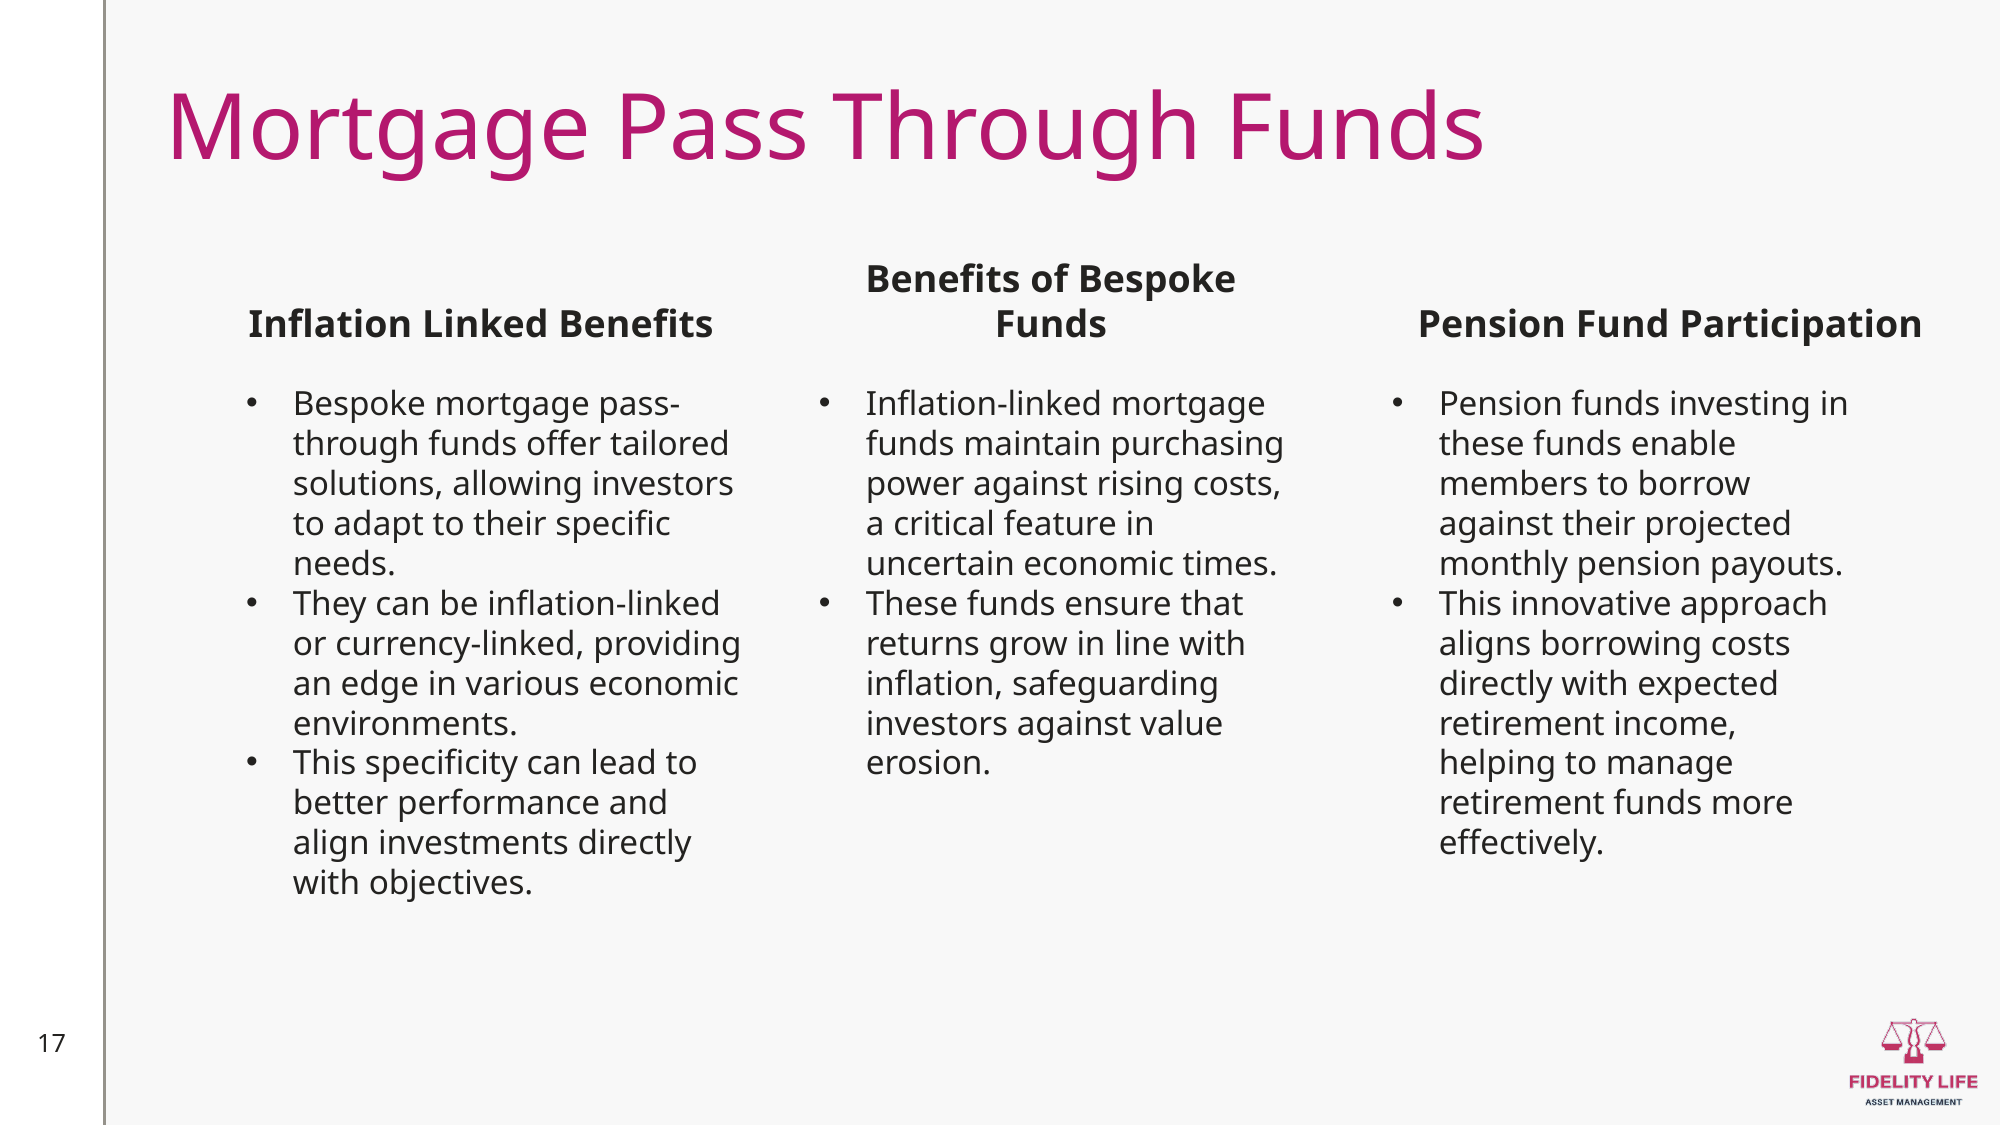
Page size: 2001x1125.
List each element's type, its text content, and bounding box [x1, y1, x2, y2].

text_box Bespoke mortgage pass-through funds offer tailored solutions, allowing investors to adapt to their specific needs. They can be inflation-linked or currency-linked, providing an edge in various economic environments. This specificity can lead to better performance and align investments directly with objectives. [231, 374, 768, 909]
text_box Inflation Linked Benefits [229, 292, 734, 352]
text_box Benefits of Bespoke Funds [804, 247, 1299, 352]
text_box Pension Fund Participation [1377, 292, 1965, 352]
picture [1825, 1001, 2000, 1112]
slide_number 17 [0, 1014, 104, 1075]
text_box Inflation-linked mortgage funds maintain purchasing power against rising costs, a critical feature in uncertain economic times. These funds ensure that returns grow in line with inflation, safeguarding investors against value erosion. [804, 374, 1322, 789]
text_box Pension funds investing in these funds enable members to borrow against their projected monthly pension payouts. This innovative approach aligns borrowing costs directly with expected retirement income, helping to manage retirement funds more effectively. [1377, 374, 1870, 869]
text_box Mortgage Pass Through Funds [150, 60, 1841, 186]
